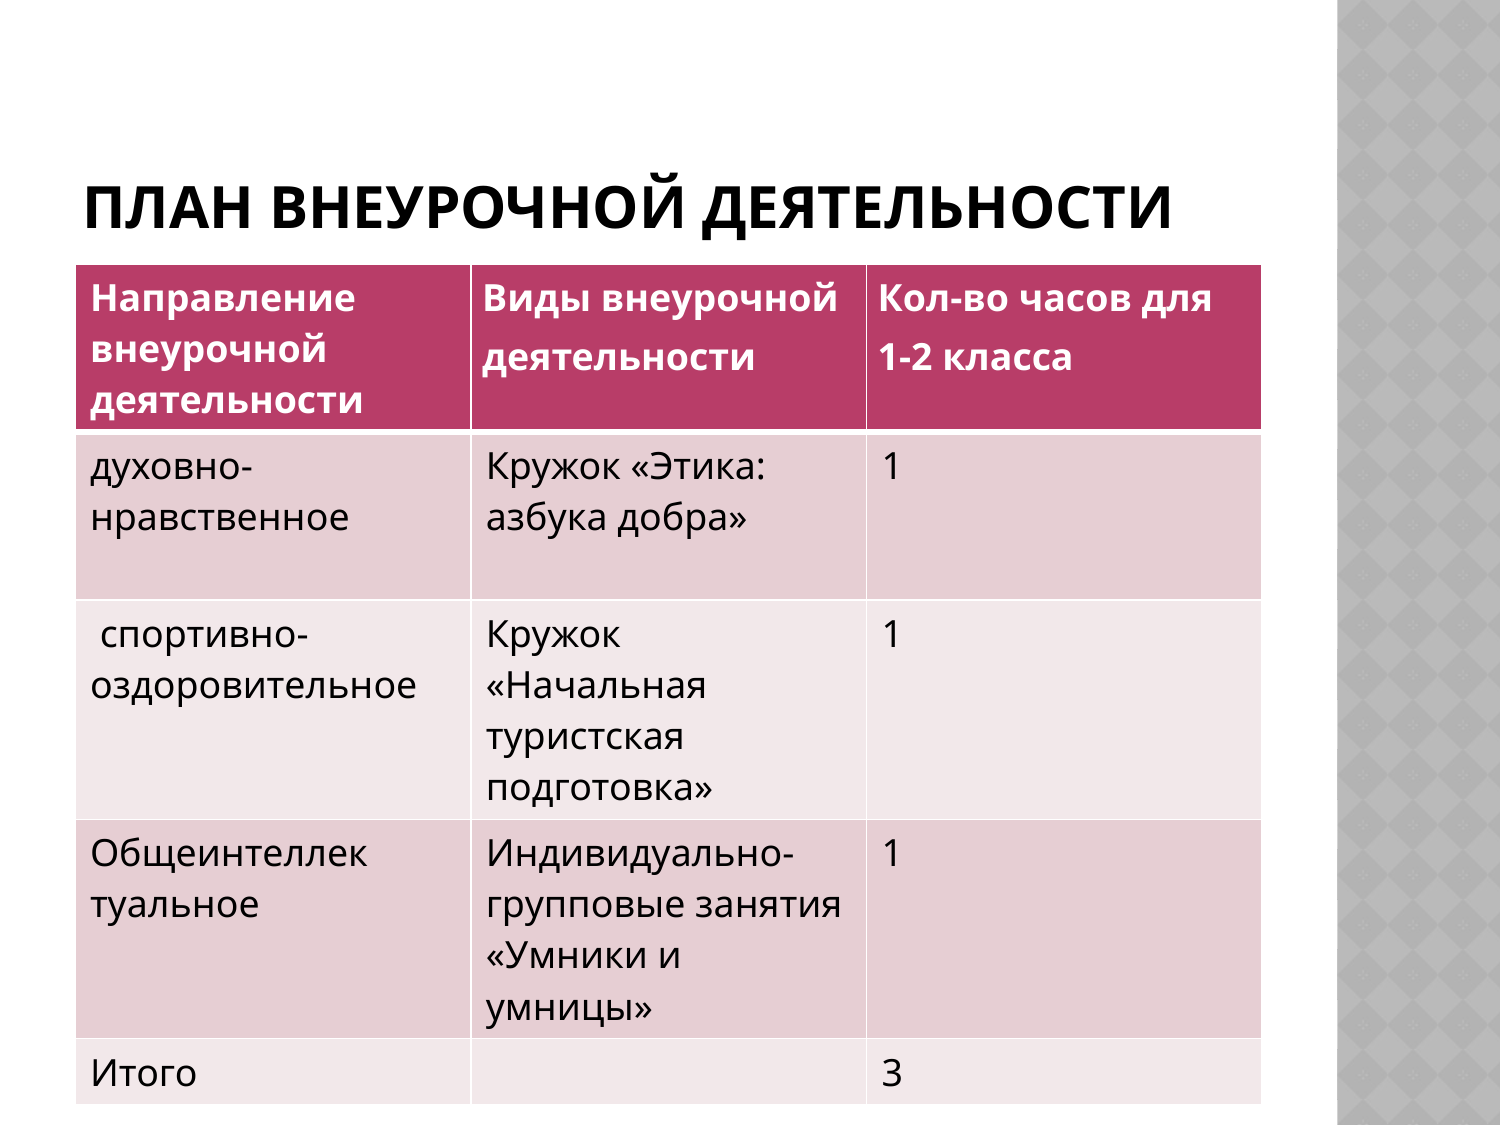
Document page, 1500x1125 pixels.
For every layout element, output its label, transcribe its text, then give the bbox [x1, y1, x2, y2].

table_cell духовно-нравственное [76, 435, 470, 599]
table_cell Общеинтеллек туальное [76, 820, 470, 1038]
table_cell Кружок «Начальная туристская подготовка» [472, 601, 866, 819]
table_cell Итого [76, 1039, 470, 1104]
table_cell [472, 1039, 866, 1104]
table_cell 1 [867, 435, 1261, 599]
table_cell 3 [867, 1039, 1261, 1104]
table_cell 1 [867, 820, 1261, 1038]
table_header Направление внеурочной деятельности [76, 265, 470, 429]
title План внеурочной деятельности [75, 52, 1263, 240]
table_header Виды внеурочной деятельности [472, 265, 866, 429]
table_header Кол-во часов для 1-2 класса [867, 265, 1261, 429]
table_cell Кружок «Этика: азбука добра» [472, 435, 866, 599]
table_cell Индивидуально-групповые занятия «Умники и умницы» [472, 820, 866, 1038]
table_cell 1 [867, 601, 1261, 819]
table_cell спортивно-оздоровительное [76, 601, 470, 819]
